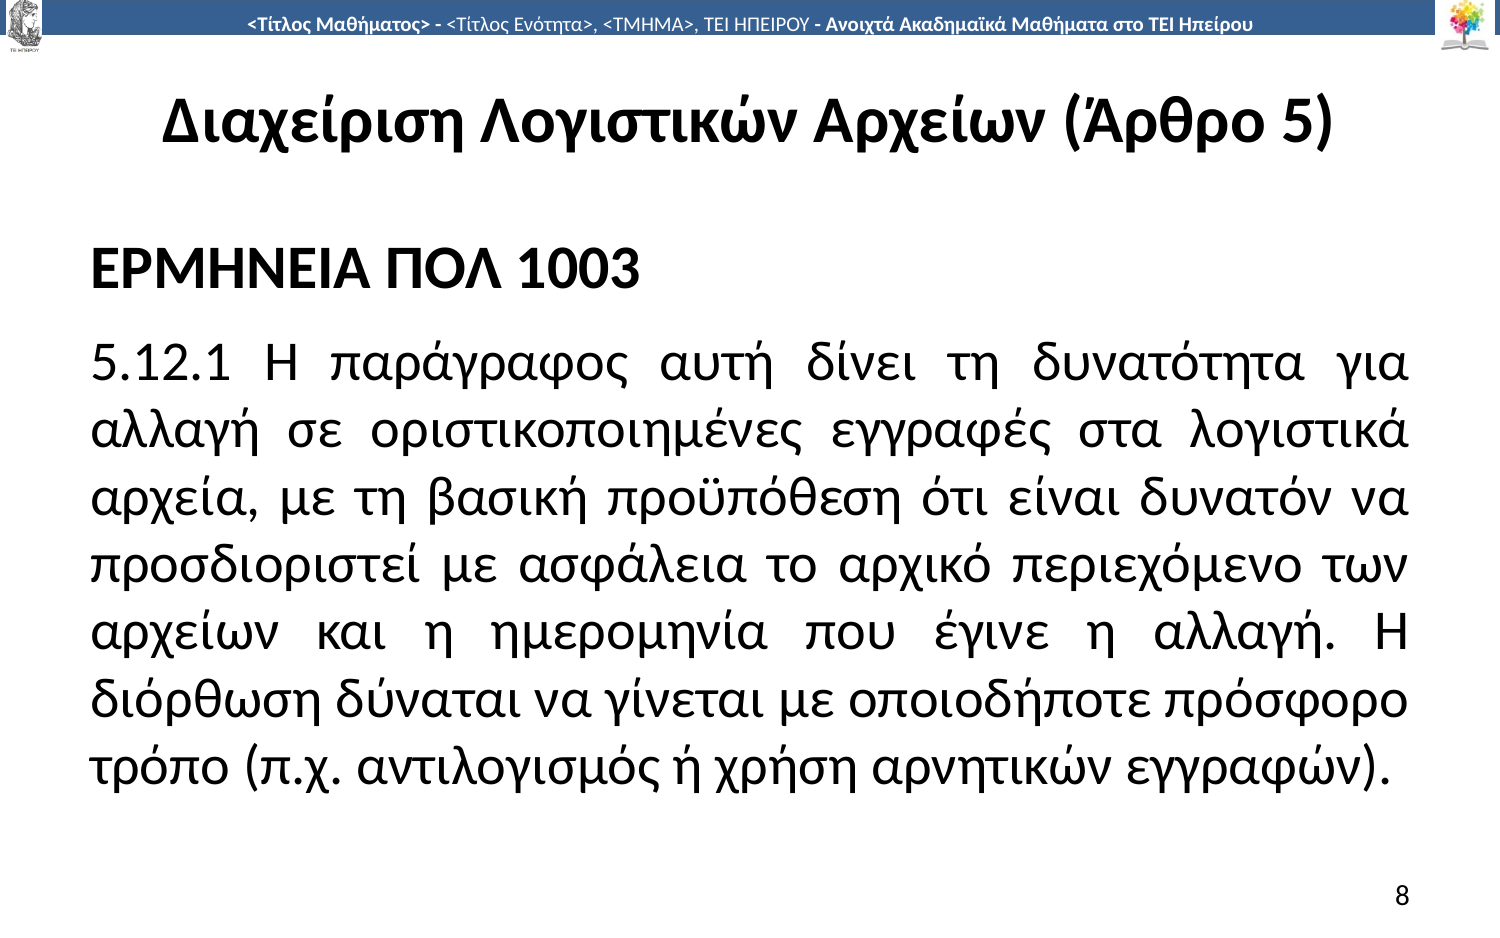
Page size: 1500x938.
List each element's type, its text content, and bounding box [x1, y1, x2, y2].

picture [1435, 0, 1495, 52]
list ΕΡΜΗΝΕΙΑ ΠΟΛ 1003 5.12.1 Η παράγραφος αυτή δίνει τη δυνατότητα για αλλαγή σε οριστικοποιημένες εγγραφές στα λογιστικά αρχεία, με τη βασική προϋπόθεση ότι είναι δυνατόν να προσδιοριστεί με ασφάλεια το αρχικό περιεχόμενο των αρχείων και η ημερομηνία που έγινε η αλλαγή. Η διόρθωση δύναται να γίνεται με οποιοδήποτε πρόσφορο τρόπο (π.χ. αντιλογισμός ή χρήση αρνητικών εγγραφών). [75, 218, 1425, 838]
slide_number 8 [1074, 868, 1425, 919]
title Διαχείριση Λογιστικών Αρχείων (Άρθρο 5) [75, 37, 1425, 194]
picture [6, 0, 42, 54]
